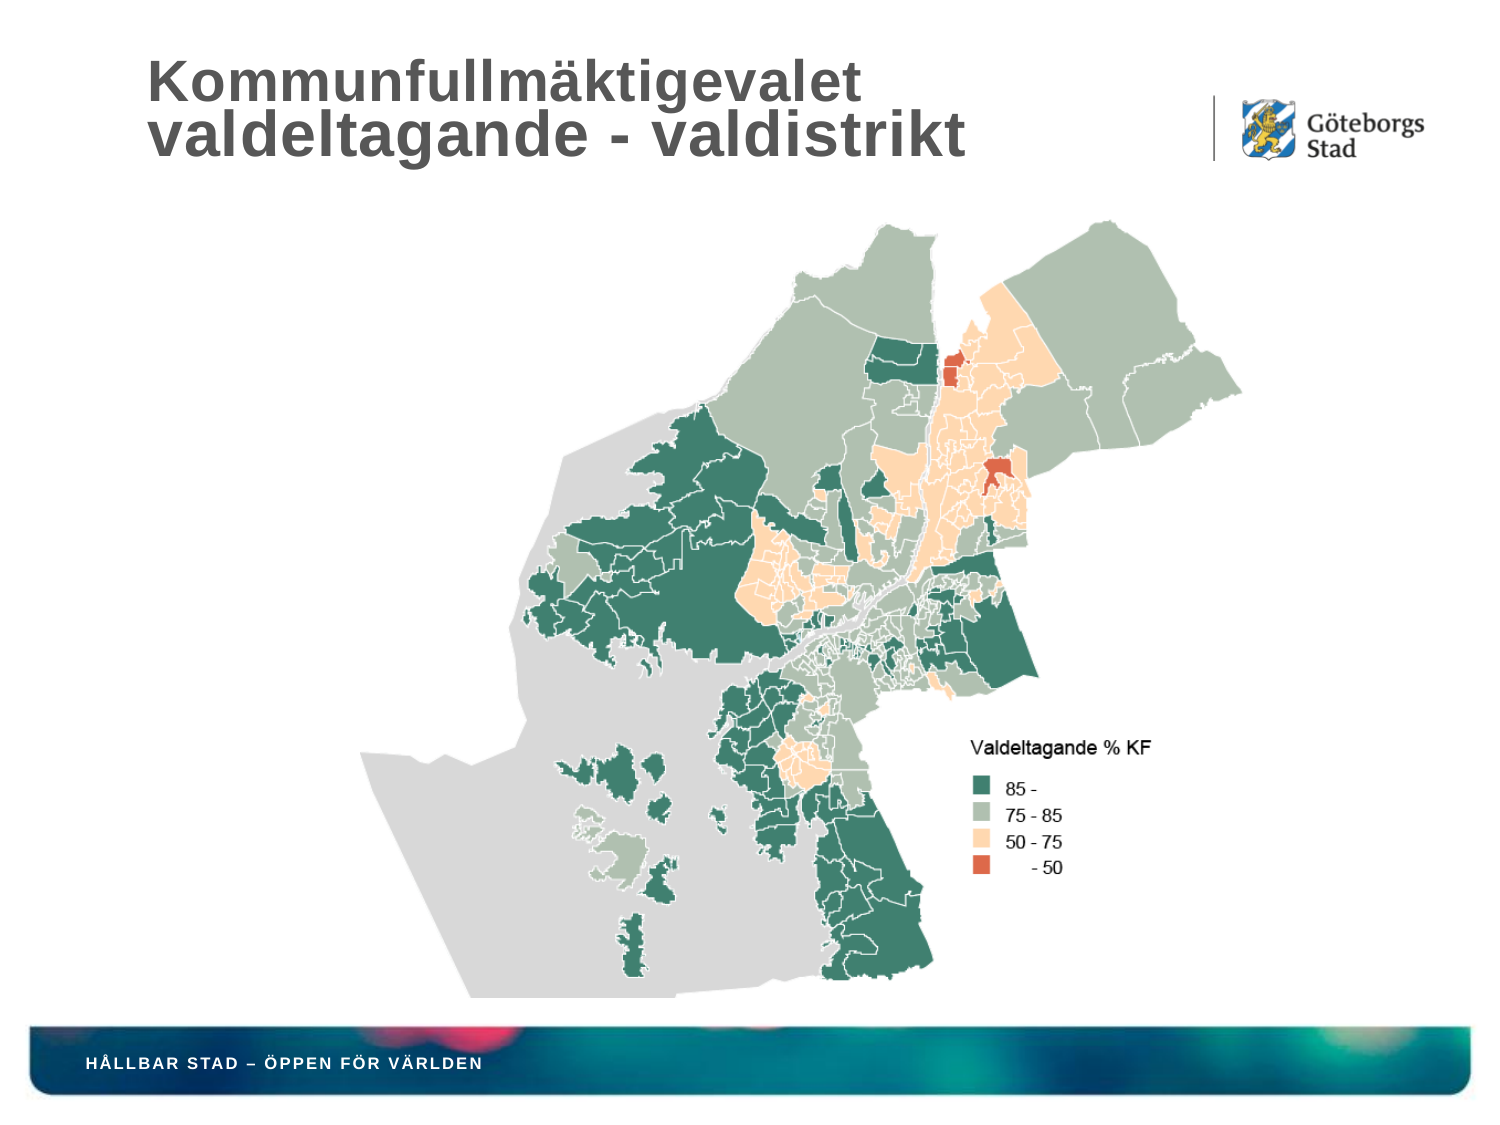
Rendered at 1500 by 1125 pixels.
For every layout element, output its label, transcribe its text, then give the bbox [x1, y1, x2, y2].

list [359, 219, 1245, 998]
picture [1213, 0, 1500, 161]
text_box HÅLLBAR STAD – ÖPPEN FÖR VÄRLDEN [85, 1028, 561, 1097]
title Kommunfullmäktigevalet valdeltagande - valdistrikt [147, 19, 1383, 207]
picture [0, 999, 1500, 1125]
